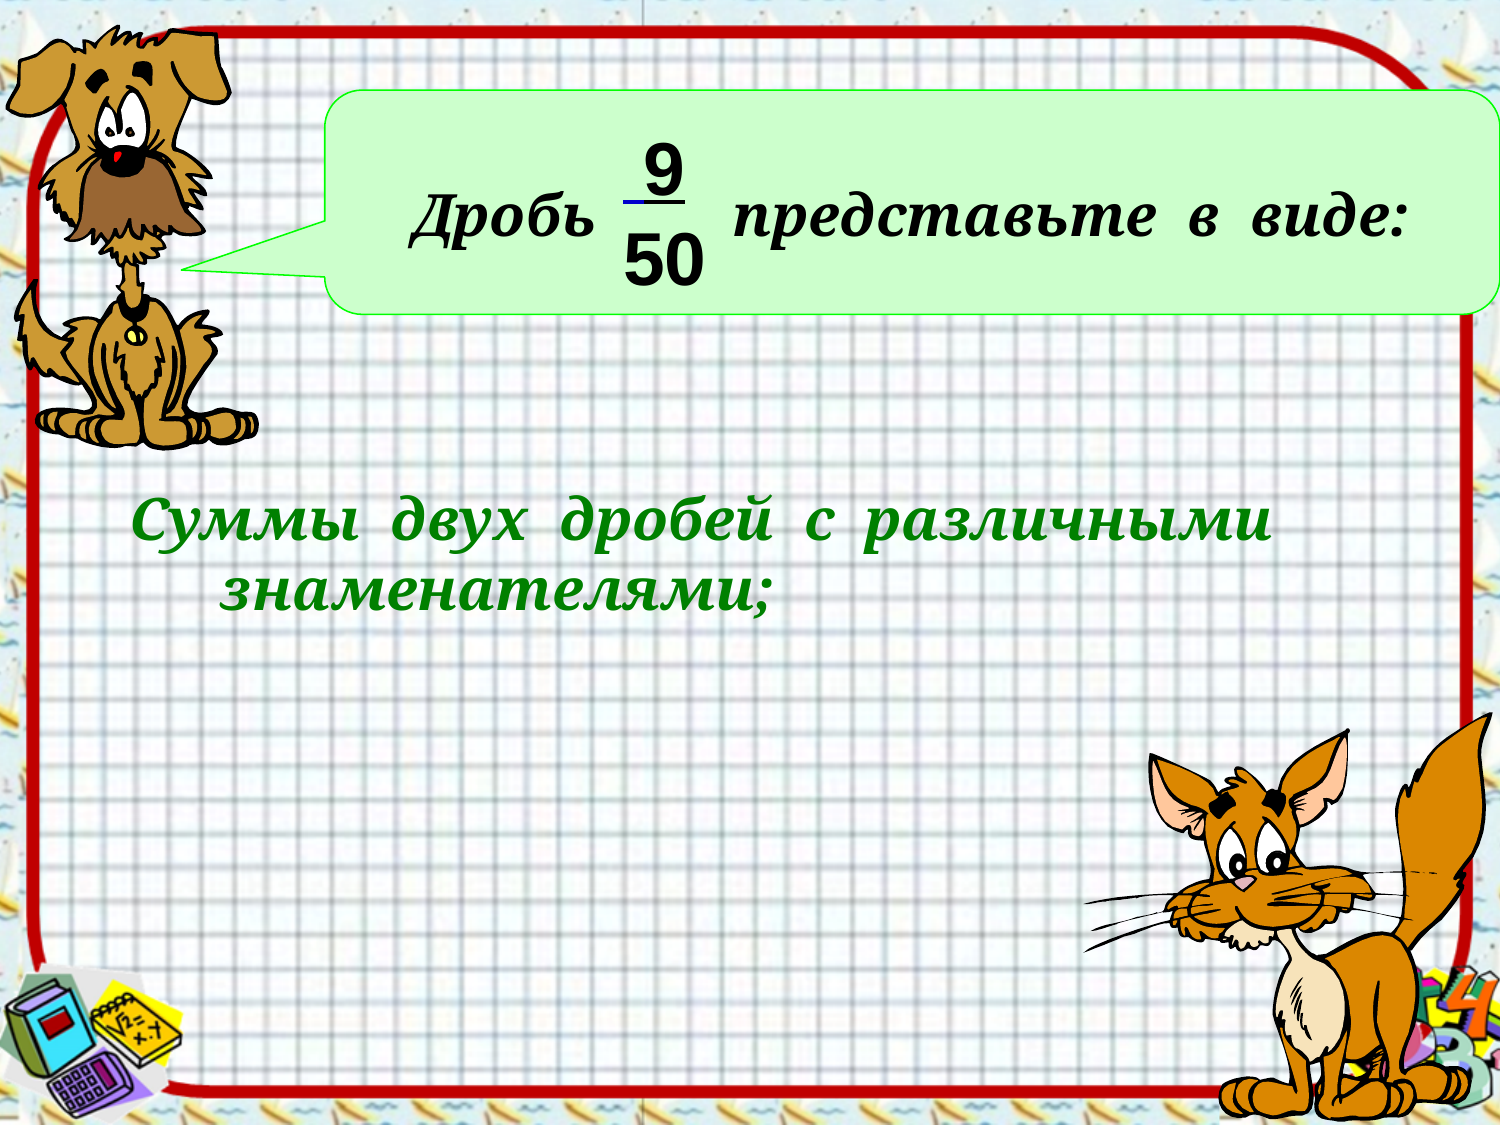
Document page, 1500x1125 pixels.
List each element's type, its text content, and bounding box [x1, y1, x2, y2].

picture [0, 0, 1500, 1125]
text_box Дробь представьте в виде: [266, 90, 1500, 315]
text_box Суммы двух дробей с различными знаменателями; [99, 474, 1319, 630]
text_box 9 50 [608, 113, 739, 309]
